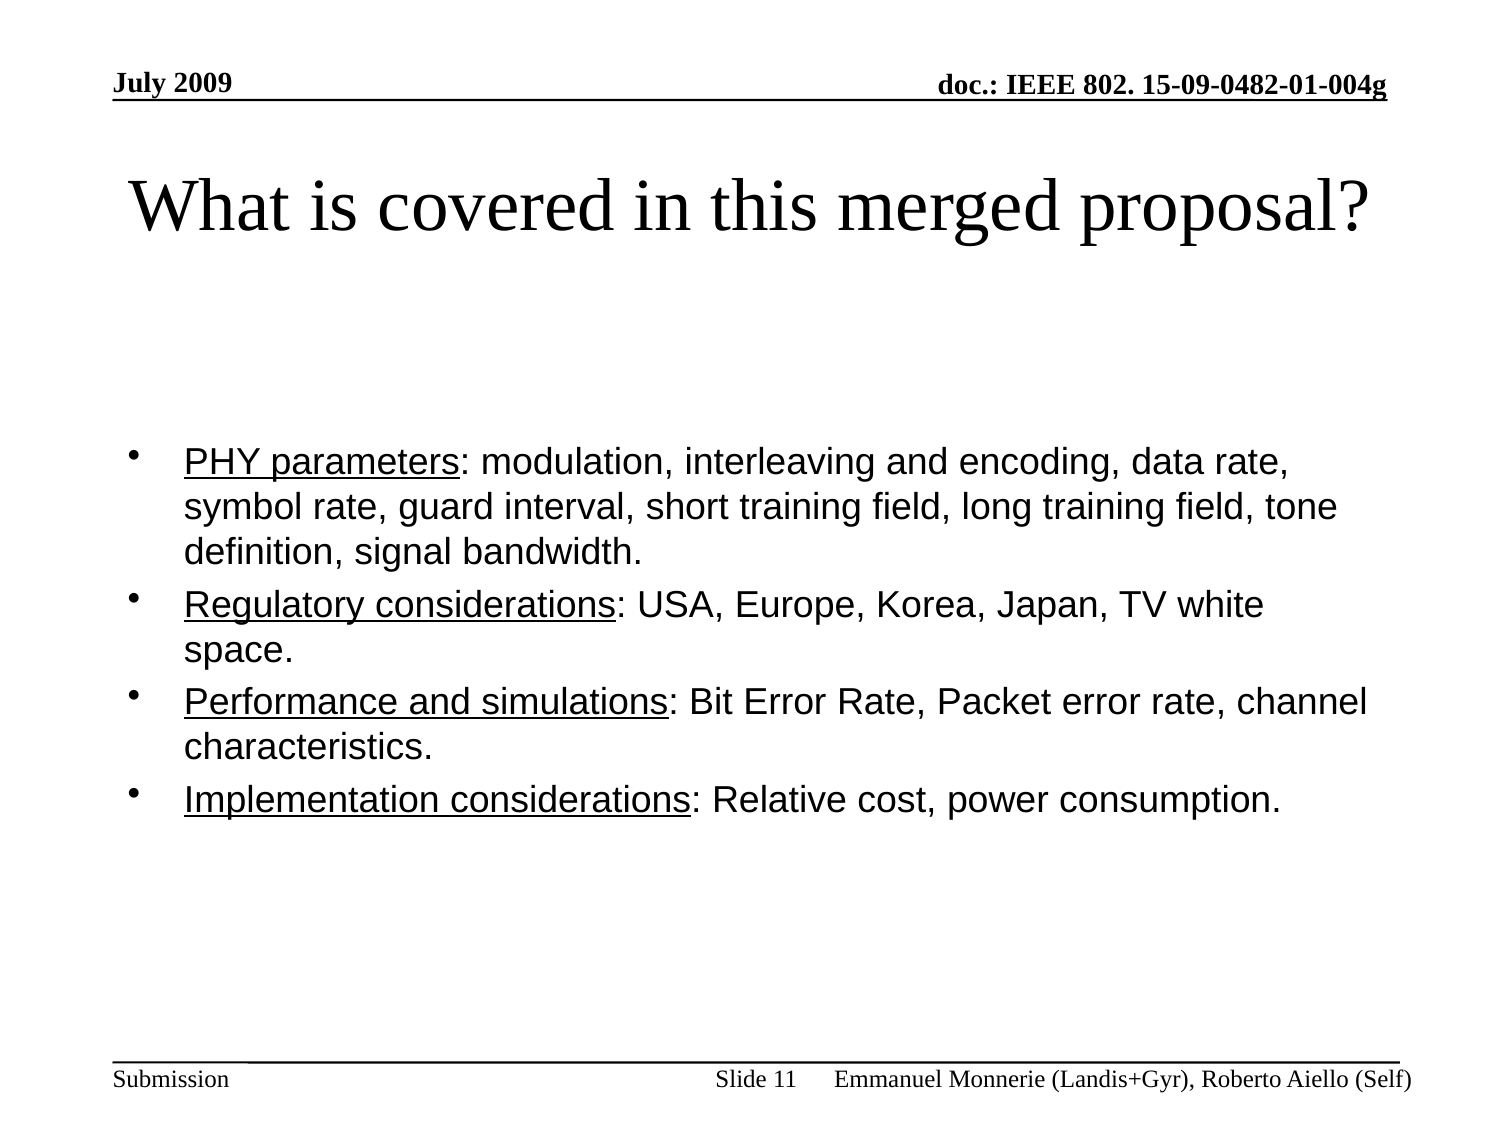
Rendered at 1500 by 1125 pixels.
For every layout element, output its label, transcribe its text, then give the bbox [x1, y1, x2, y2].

list PHY parameters: modulation, interleaving and encoding, data rate, symbol rate, guard interval, short training field, long training field, tone definition, signal bandwidth. Regulatory considerations: USA, Europe, Korea, Japan, TV white space. Performance and simulations: Bit Error Rate, Packet error rate, channel characteristics. Implementation considerations: Relative cost, power consumption. [112, 324, 1388, 1001]
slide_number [112, 62, 376, 99]
slide_number Slide 11 [712, 1061, 800, 1093]
footer Emmanuel Monnerie (Landis+Gyr), Roberto Aiello (Self) [800, 1061, 1413, 1093]
title What is covered in this merged proposal? [112, 112, 1388, 288]
